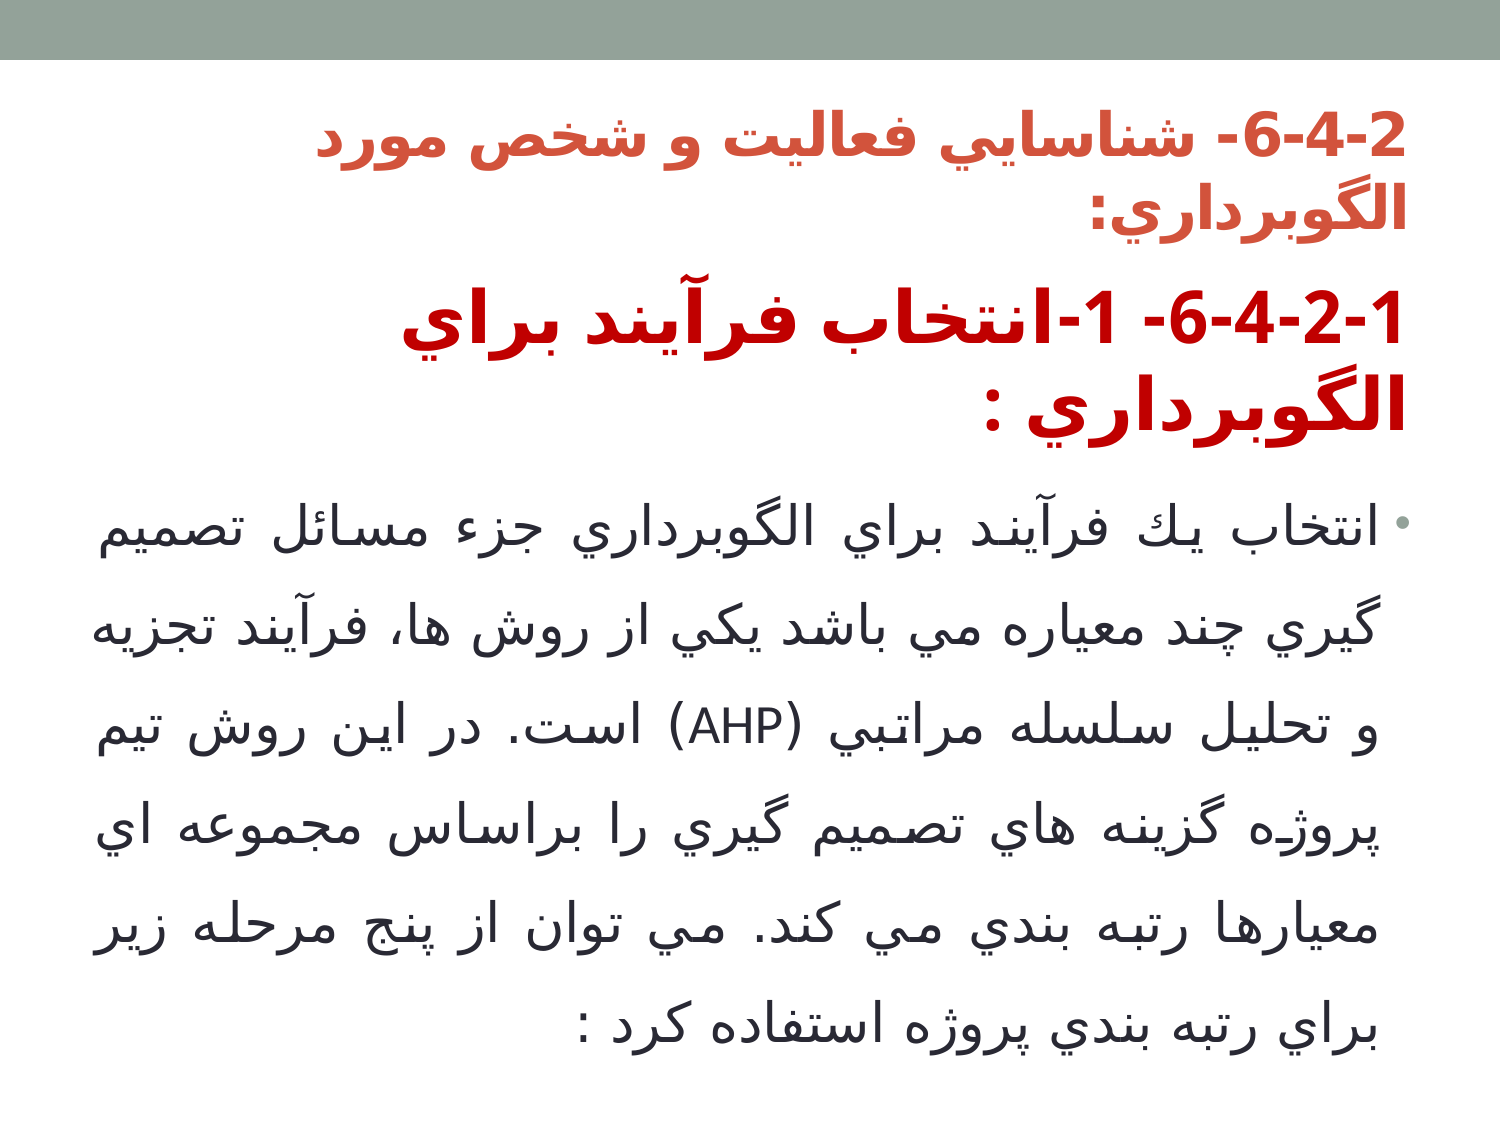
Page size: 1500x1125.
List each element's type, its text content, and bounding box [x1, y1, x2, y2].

list 6-4-2-1- 1- انتخاب فرآيند براي الگوبرداري : انتخاب يك فرآيند براي الگوبرداري جزء مسائل تصميم گيري چند معياره مي باشد يكي از روش ها، فرآيند تجزيه و تحليل سلسله مراتبي (AHP) است. در اين روش تيم پروژه گزينه هاي تصميم گيري را براساس مجموعه اي معيارها رتبه بندي مي كند. مي توان از پنج مرحله زير براي رتبه بندي پروژه استفاده كرد : [75, 262, 1425, 1063]
title 6-4-2- شناسايي فعاليت و شخص مورد الگوبرداري: [75, 87, 1425, 250]
